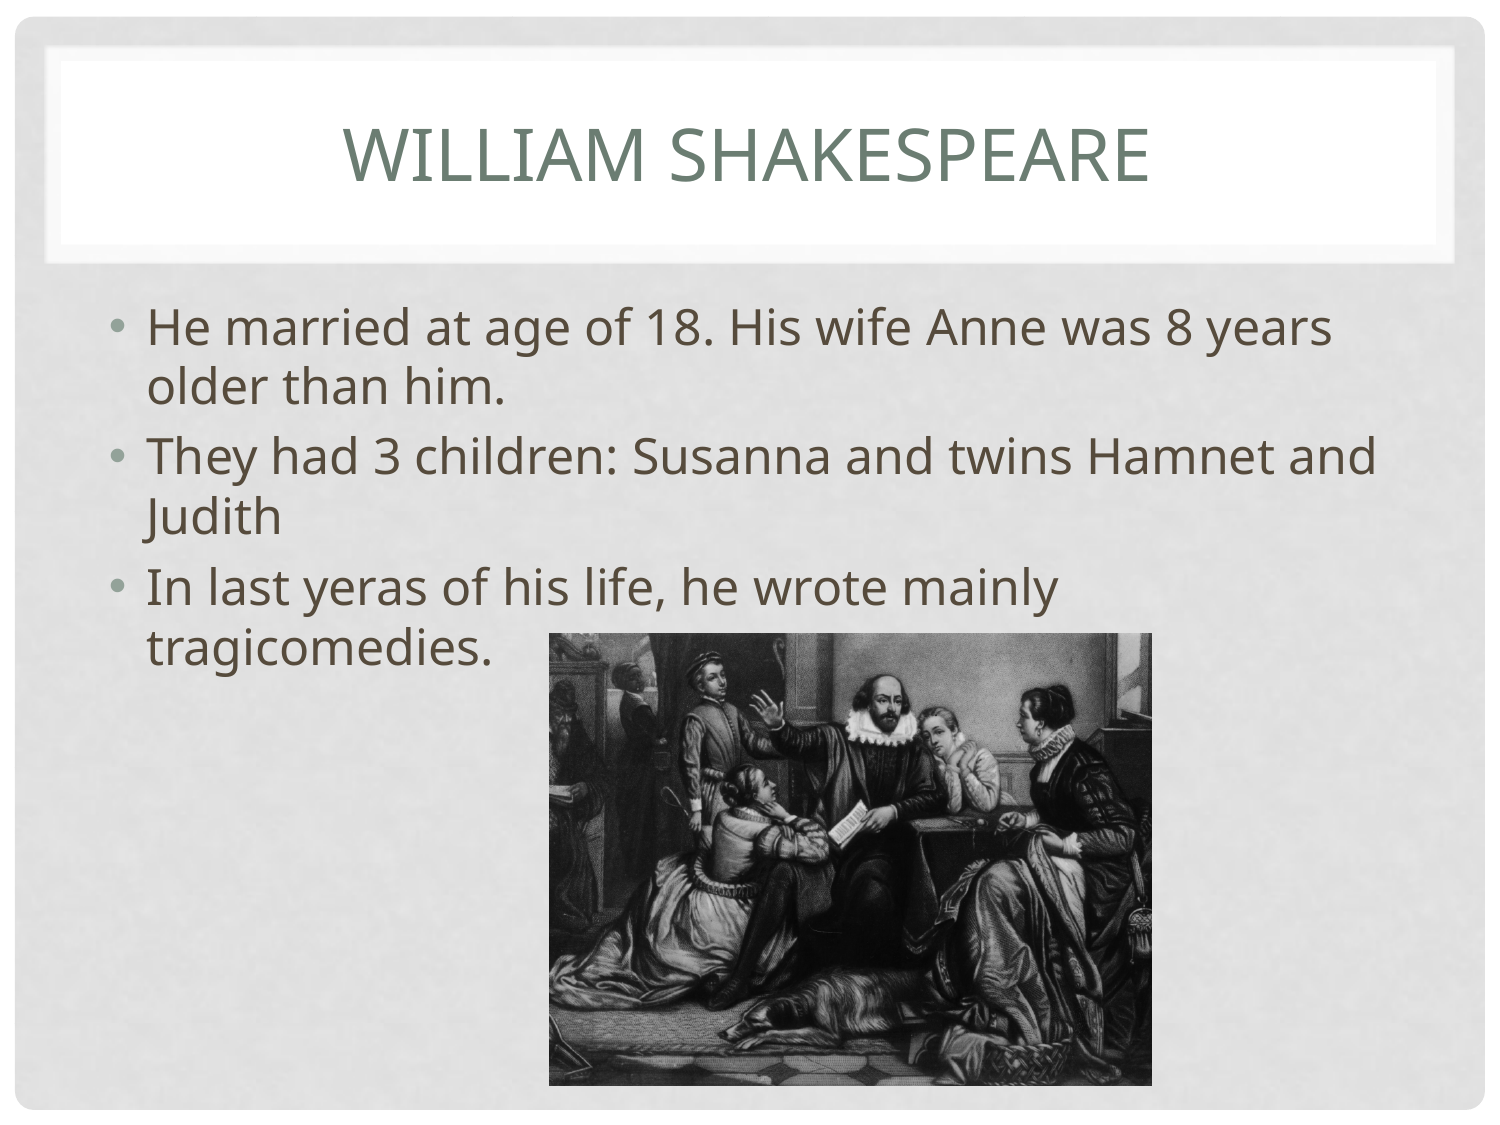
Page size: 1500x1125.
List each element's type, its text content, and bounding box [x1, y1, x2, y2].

title William Shakespeare [69, 66, 1425, 238]
picture [548, 633, 1152, 1086]
list He married at age of 18. His wife Anne was 8 years older than him. They had 3 children: Susanna and twins Hamnet and Judith In last yeras of his life, he wrote mainly tragicomedies. [75, 287, 1425, 1005]
